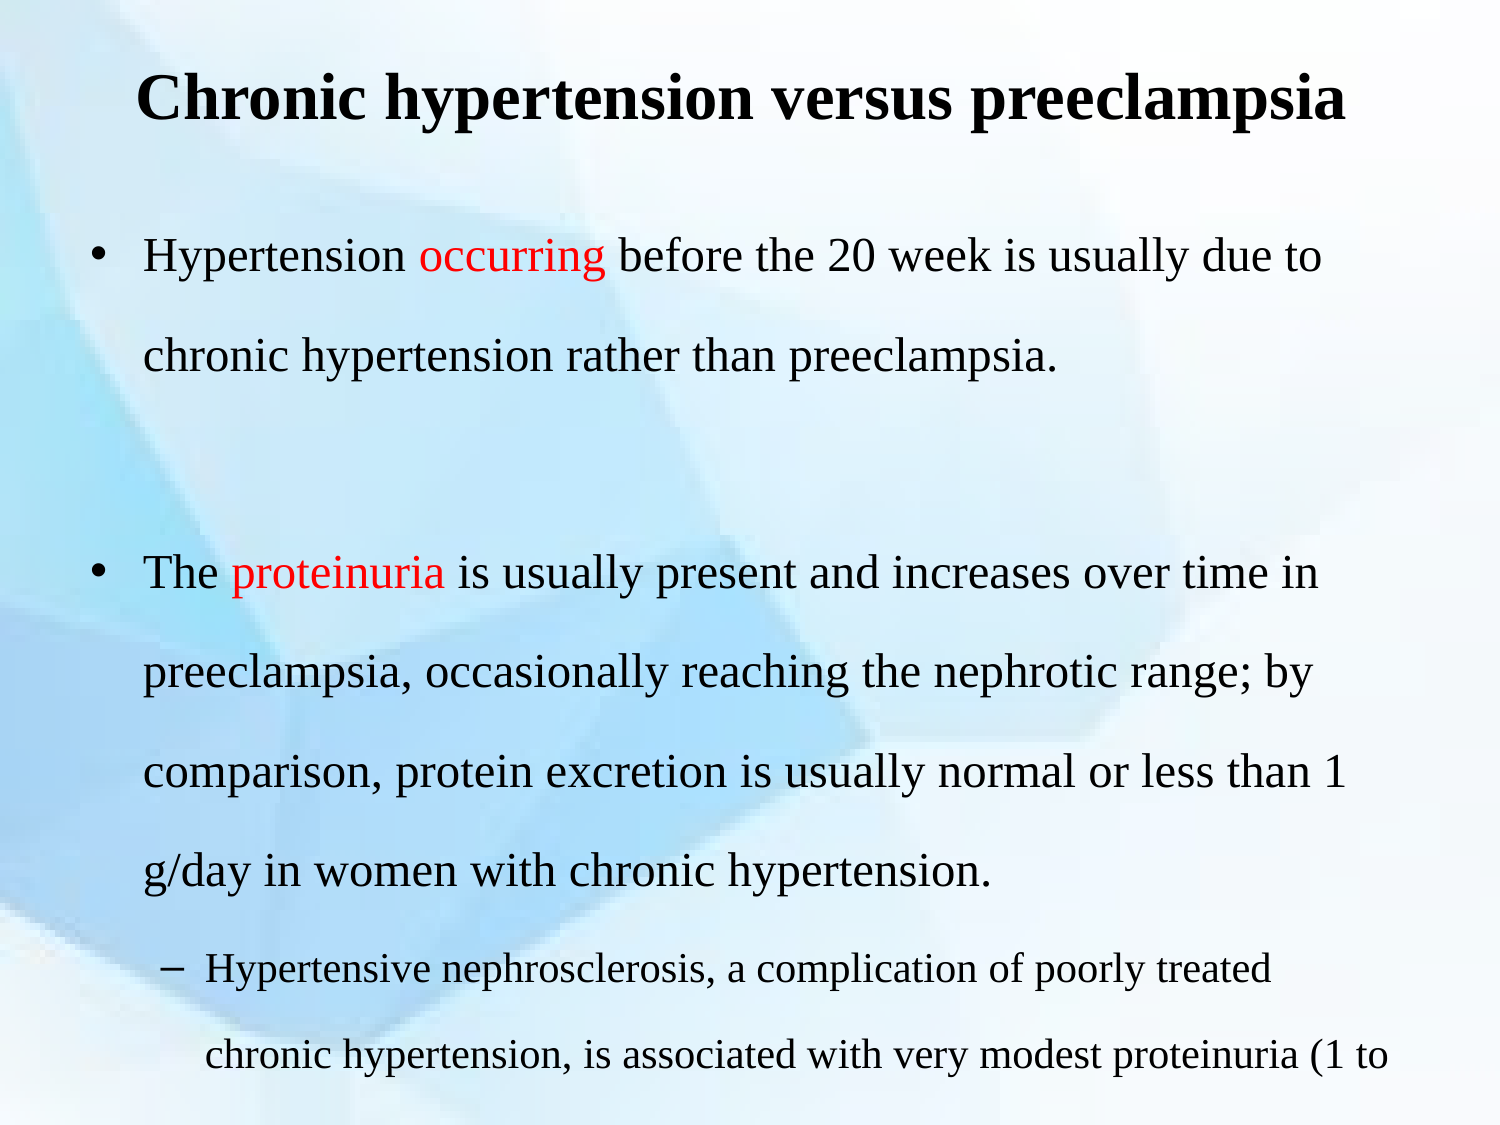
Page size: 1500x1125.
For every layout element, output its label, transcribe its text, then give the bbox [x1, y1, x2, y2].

title Chronic hypertension versus preeclampsia [75, 0, 1425, 174]
list Hypertension occurring before the 20 week is usually due to chronic hypertension rather than preeclampsia. The proteinuria is usually present and increases over time in preeclampsia, occasionally reaching the nephrotic range; by comparison, protein excretion is usually normal or less than 1 g/day in women with chronic hypertension. Hypertensive nephrosclerosis, a complication of poorly treated chronic hypertension, is associated with very modest proteinuria (1 to 2 g/day) but rarely occurs in young women [75, 174, 1425, 1125]
